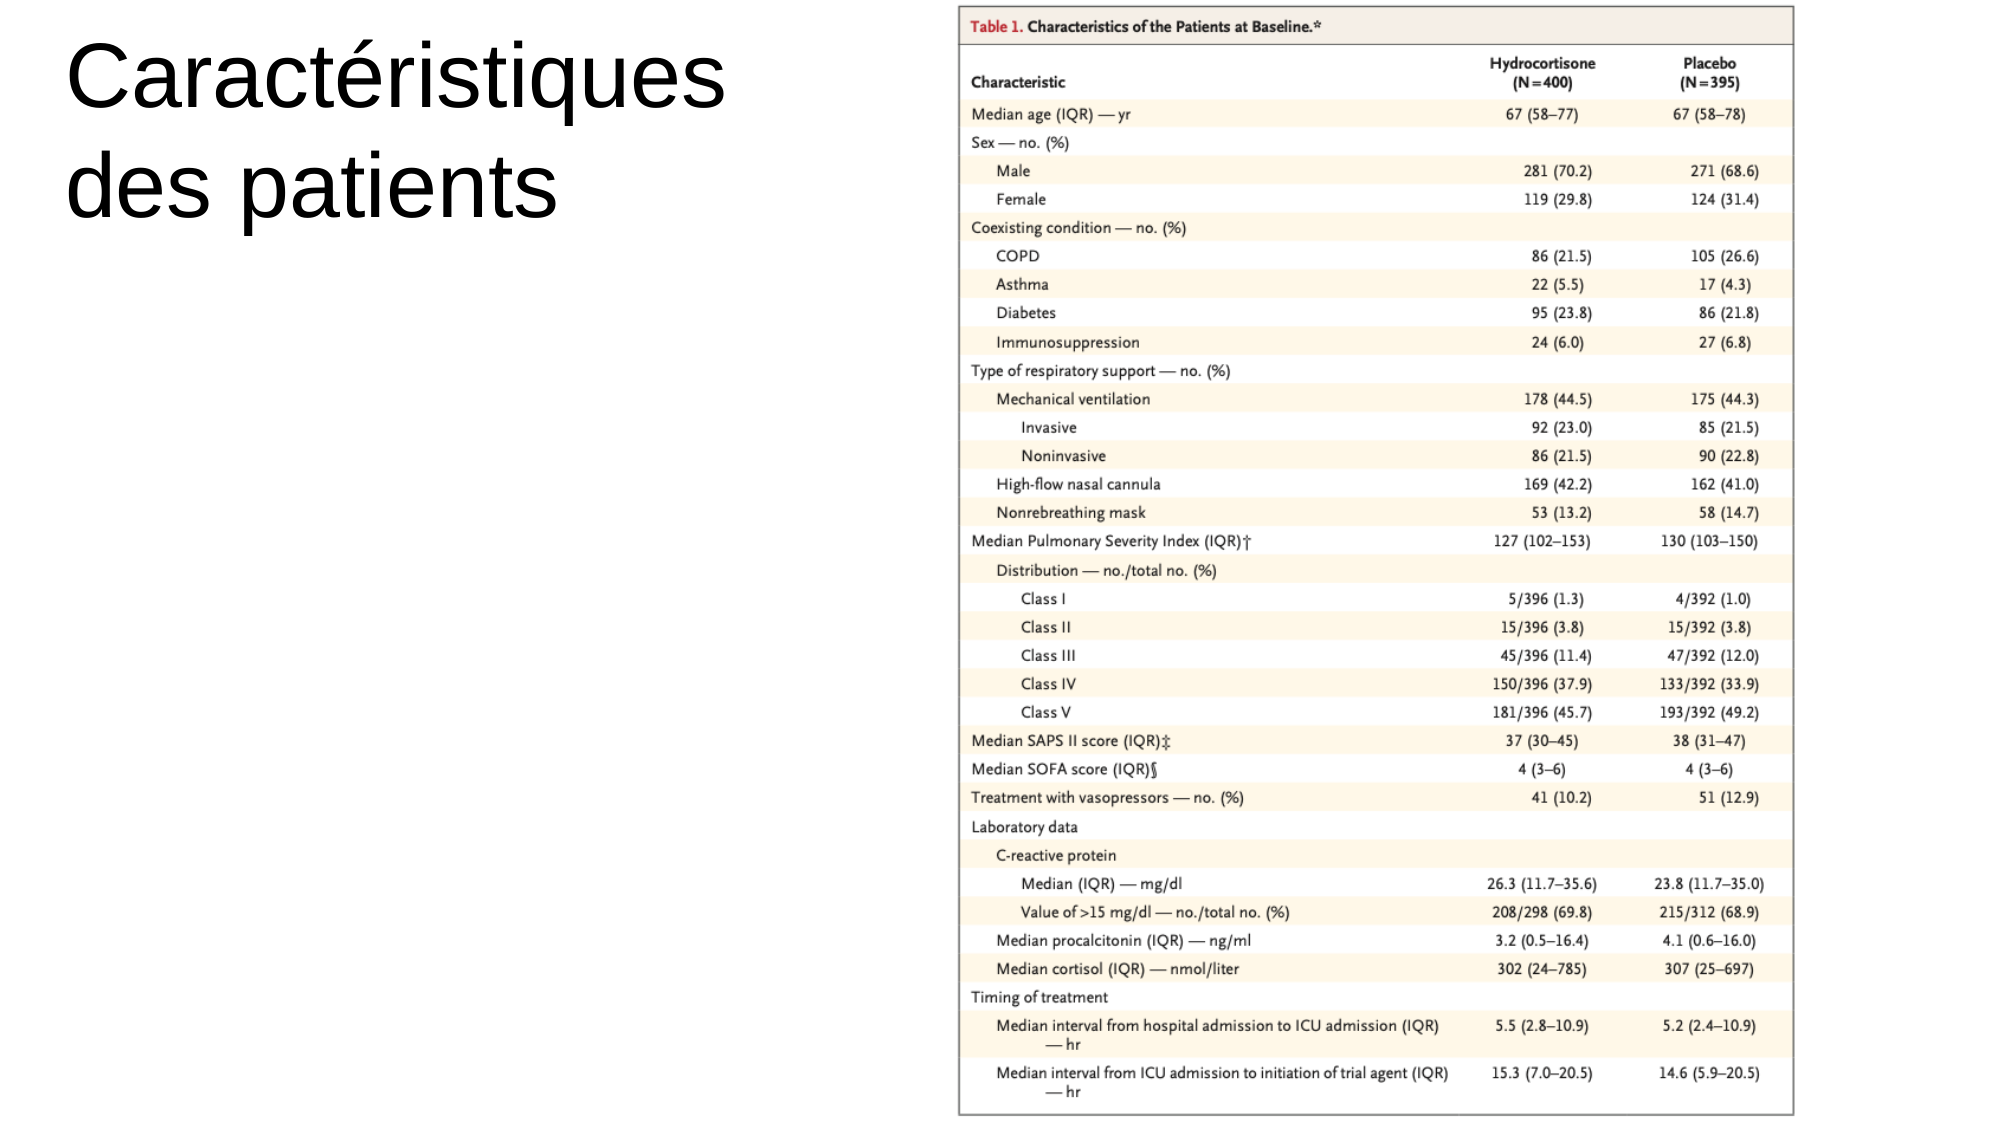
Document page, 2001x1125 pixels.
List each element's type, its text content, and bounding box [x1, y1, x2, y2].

title Caractéristiques des patients [49, 31, 753, 220]
picture [952, 0, 1804, 1123]
